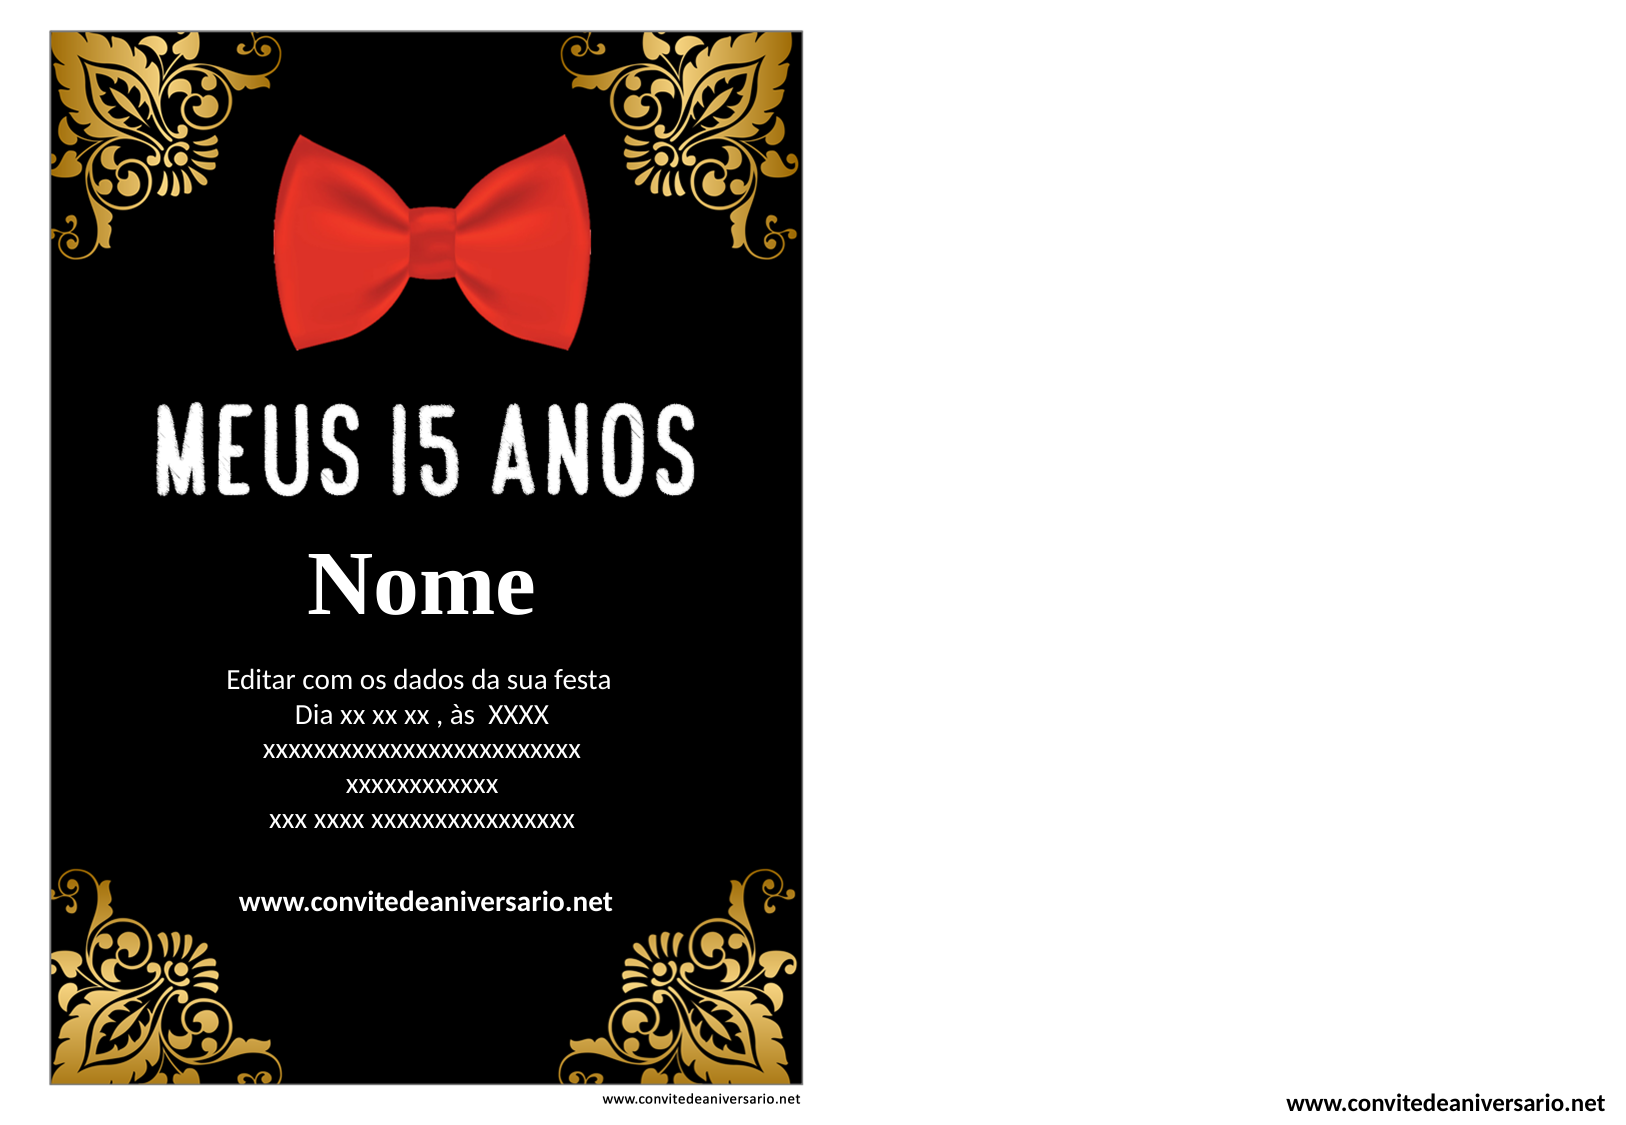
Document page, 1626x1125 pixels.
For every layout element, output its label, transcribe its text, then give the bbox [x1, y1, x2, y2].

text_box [27, 16, 825, 1109]
text_box www.convitedeaniversario.net [1271, 1079, 1622, 1125]
